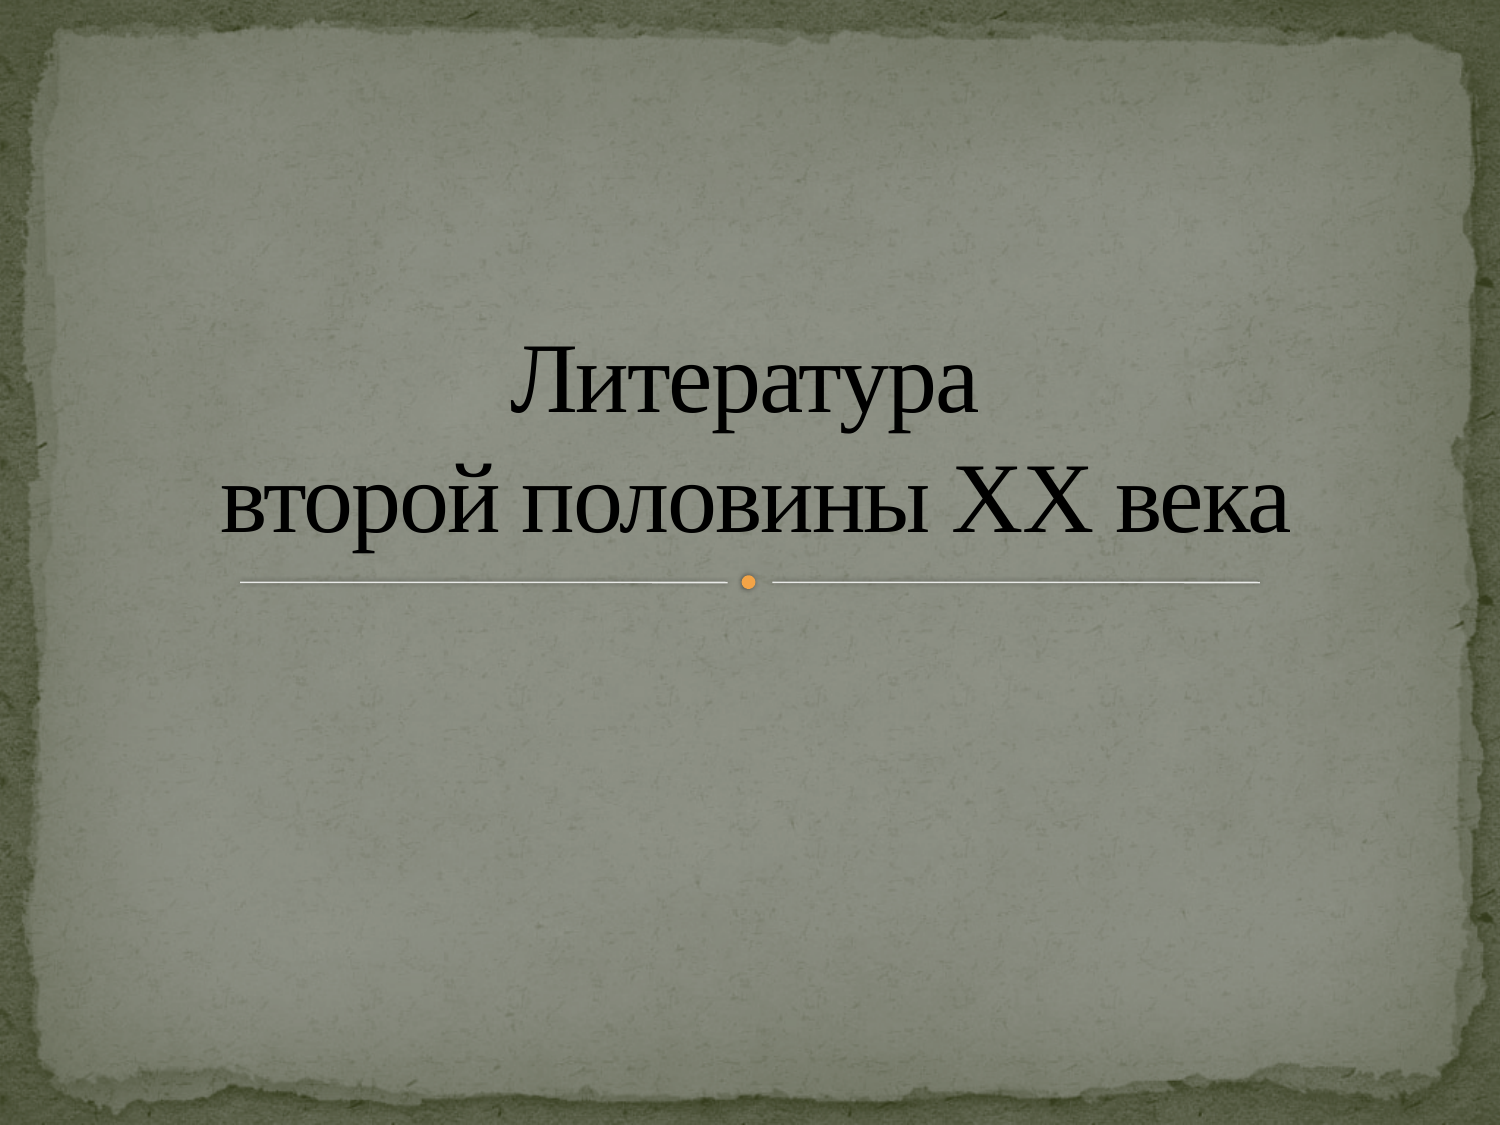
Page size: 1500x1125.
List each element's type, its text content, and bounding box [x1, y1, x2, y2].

title Литература второй половины ХХ века [74, 235, 1438, 561]
